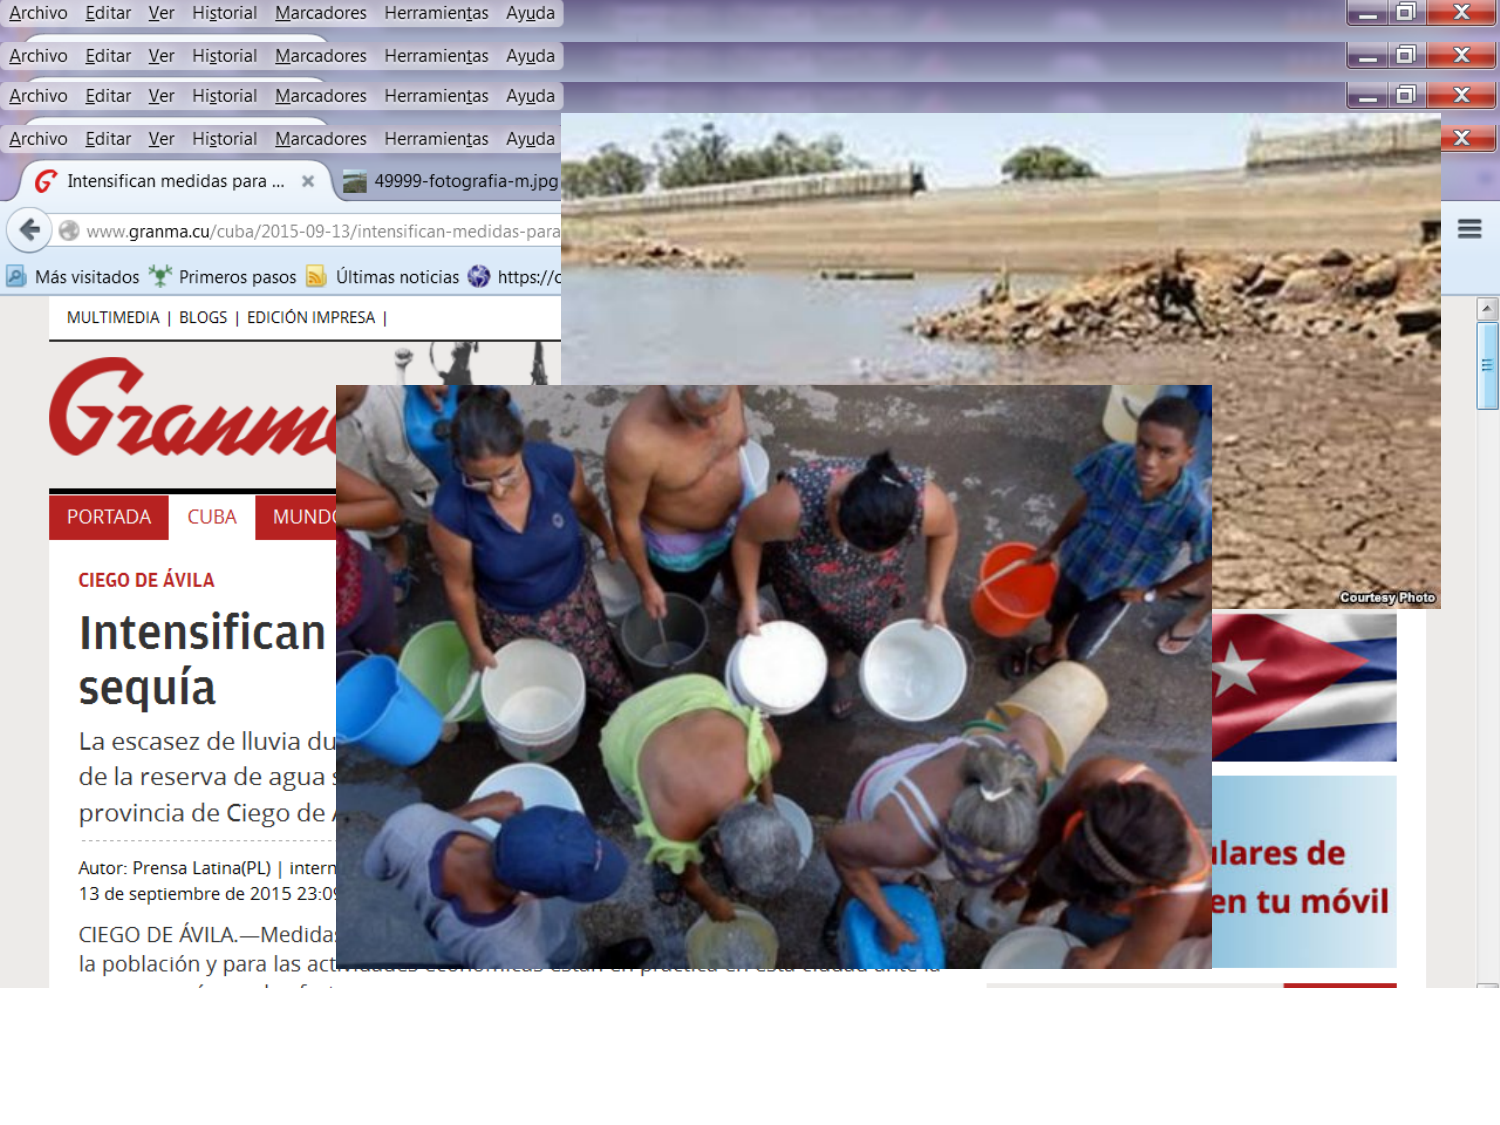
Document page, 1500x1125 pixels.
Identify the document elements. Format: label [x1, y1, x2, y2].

picture [0, 0, 1500, 988]
